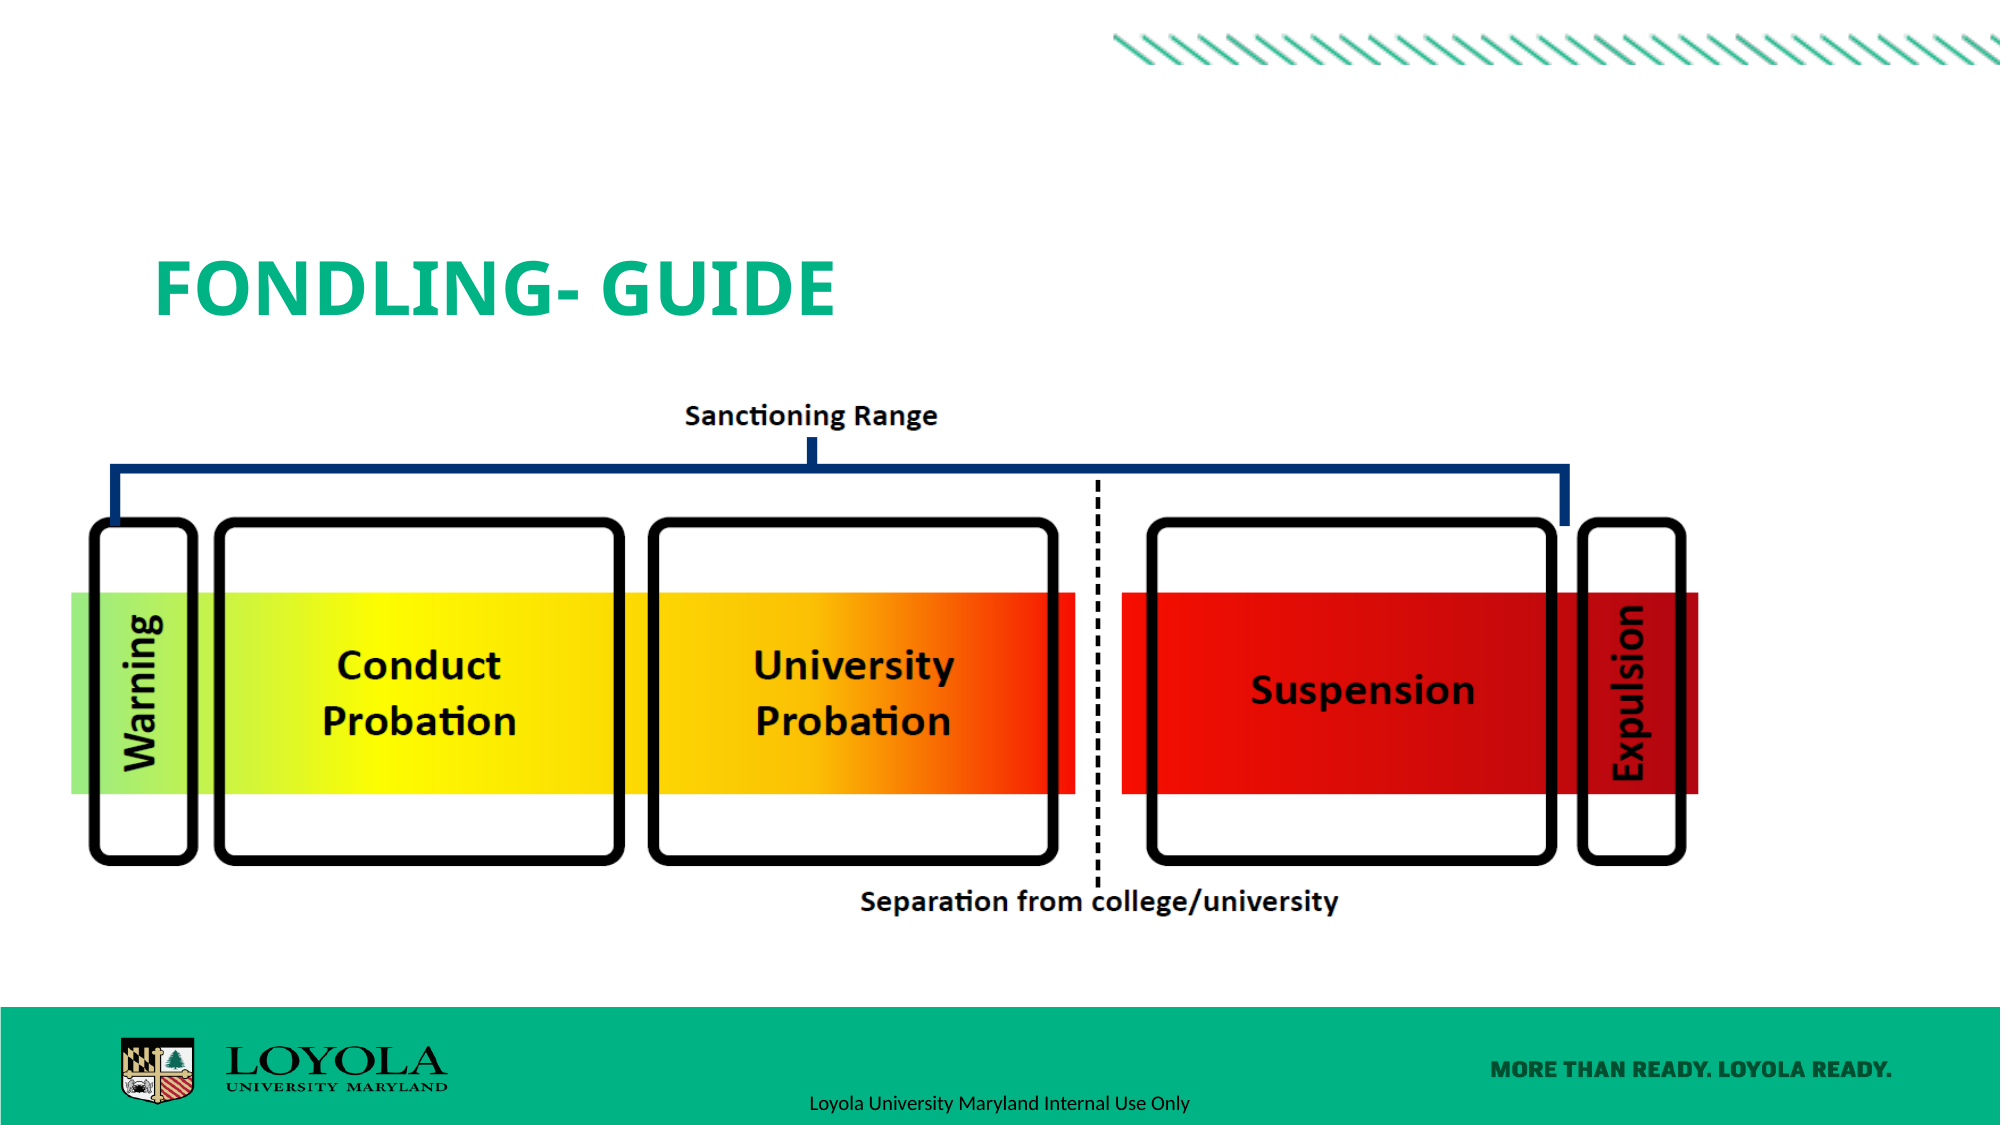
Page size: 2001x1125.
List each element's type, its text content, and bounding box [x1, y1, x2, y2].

title Fondling- Guide [137, 167, 1885, 338]
picture [68, 346, 1712, 939]
